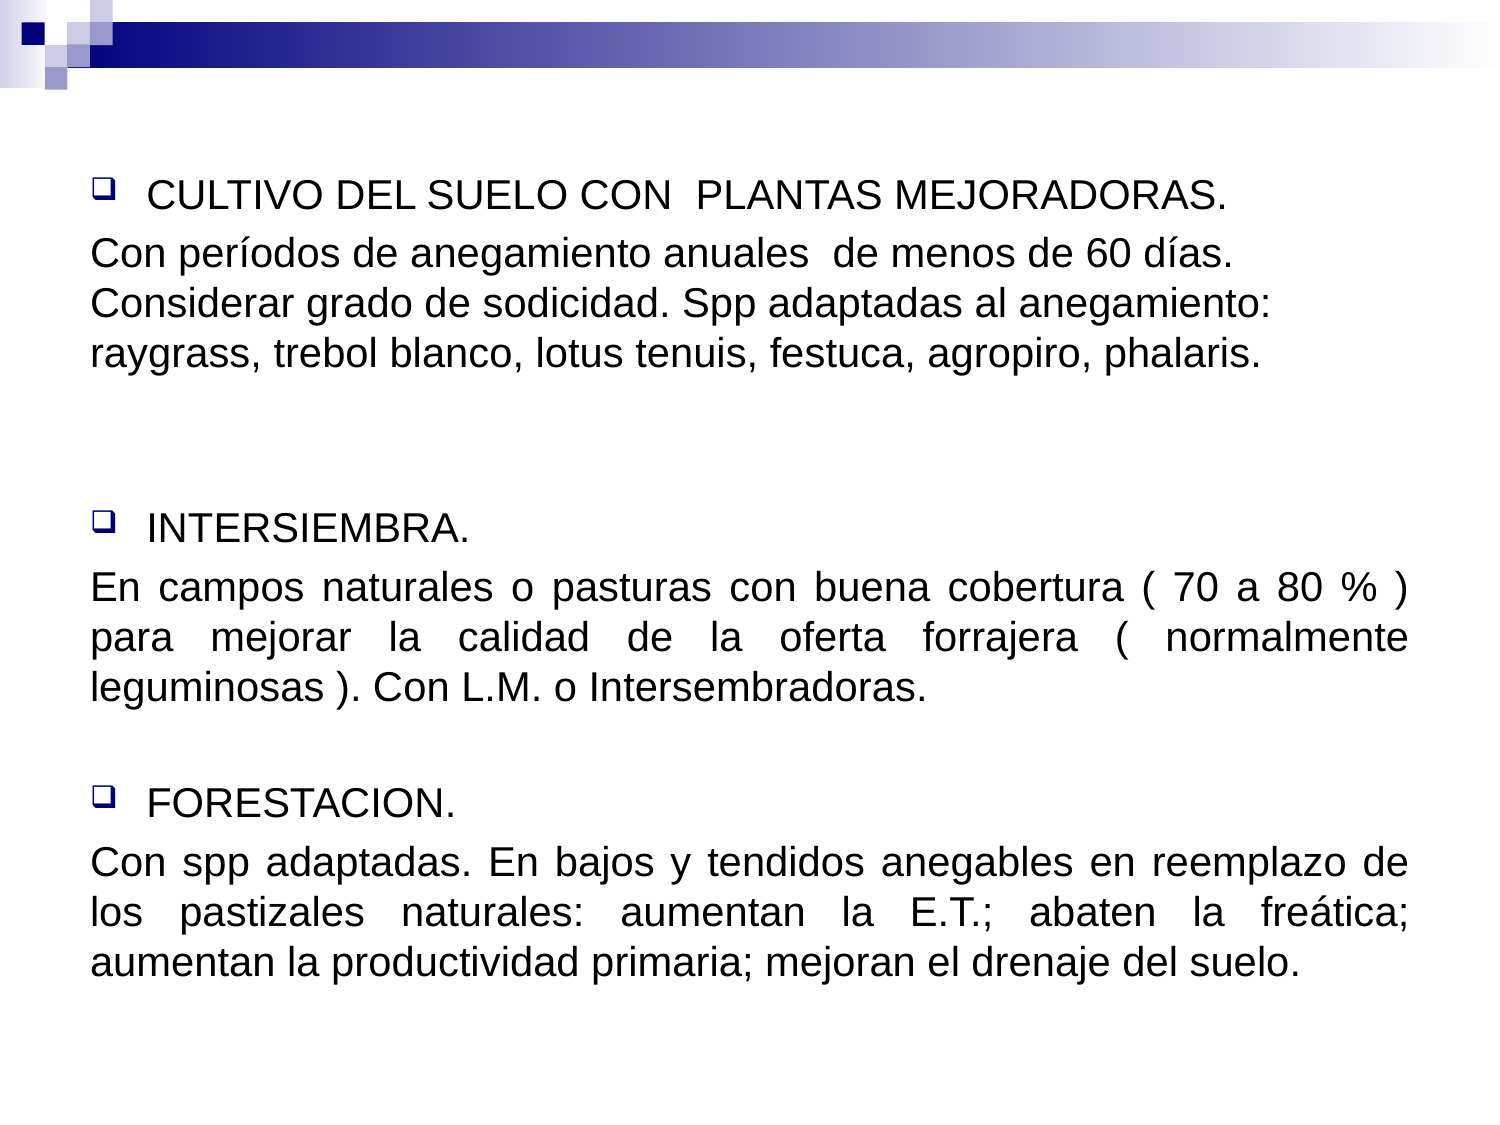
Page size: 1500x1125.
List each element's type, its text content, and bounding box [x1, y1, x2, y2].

list CULTIVO DEL SUELO CON PLANTAS MEJORADORAS. Con períodos de anegamiento anuales de menos de 60 días. Considerar grado de sodicidad. Spp adaptadas al anegamiento: raygrass, trebol blanco, lotus tenuis, festuca, agropiro, phalaris. INTERSIEMBRA. En campos naturales o pasturas con buena cobertura ( 70 a 80 % ) para mejorar la calidad de la oferta forrajera ( normalmente leguminosas ). Con L.M. o Intersembradoras. FORESTACION. Con spp adaptadas. En bajos y tendidos anegables en reemplazo de los pastizales naturales: aumentan la E.T.; abaten la freática; aumentan la productividad primaria; mejoran el drenaje del suelo. [75, 101, 1425, 1047]
